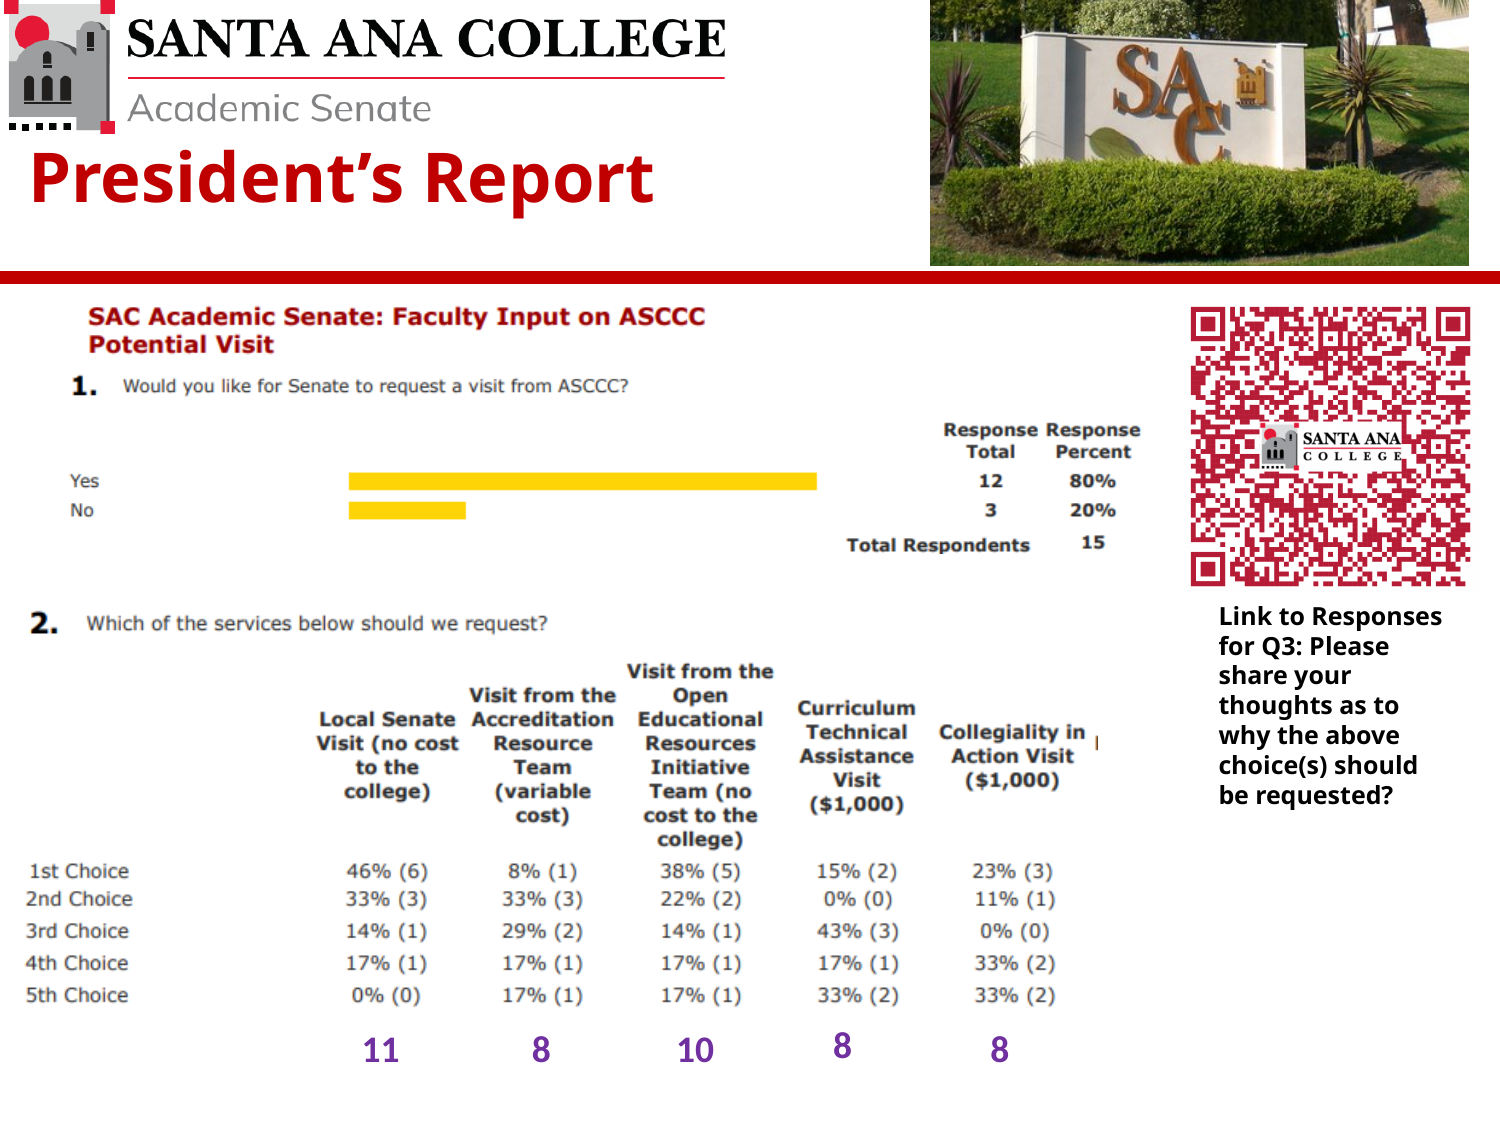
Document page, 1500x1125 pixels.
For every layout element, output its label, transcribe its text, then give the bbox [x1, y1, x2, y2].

picture [20, 581, 1098, 1014]
text_box 8 [818, 1014, 889, 1074]
title President’s Report [13, 46, 800, 315]
picture [4, 0, 725, 134]
picture [930, 0, 1469, 266]
text_box 10 [661, 1017, 732, 1078]
text_box 8 [975, 1017, 1046, 1078]
text_box 11 [346, 1017, 417, 1078]
text_box 8 [517, 1017, 588, 1078]
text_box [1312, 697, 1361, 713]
picture [16, 363, 1150, 554]
picture [15, 286, 1480, 596]
